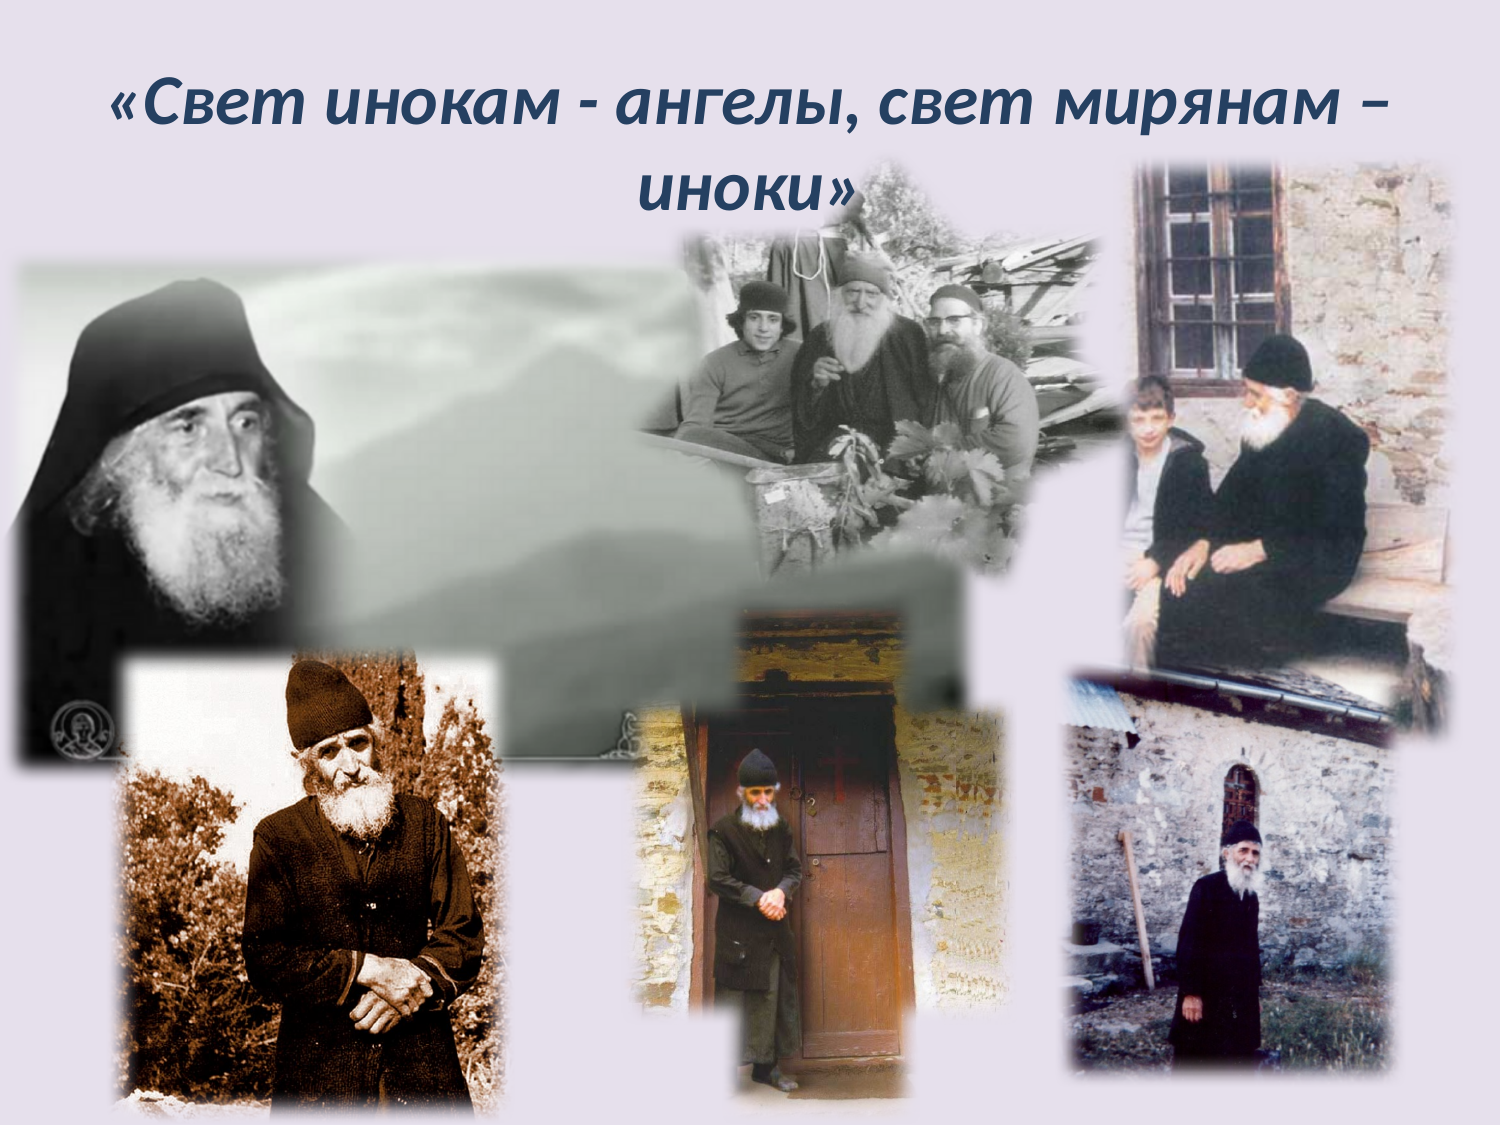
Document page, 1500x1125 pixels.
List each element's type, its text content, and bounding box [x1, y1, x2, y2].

title «Свет инокам - ангелы, свет мирянам – иноки» [75, 45, 1425, 233]
picture [0, 128, 1464, 1125]
